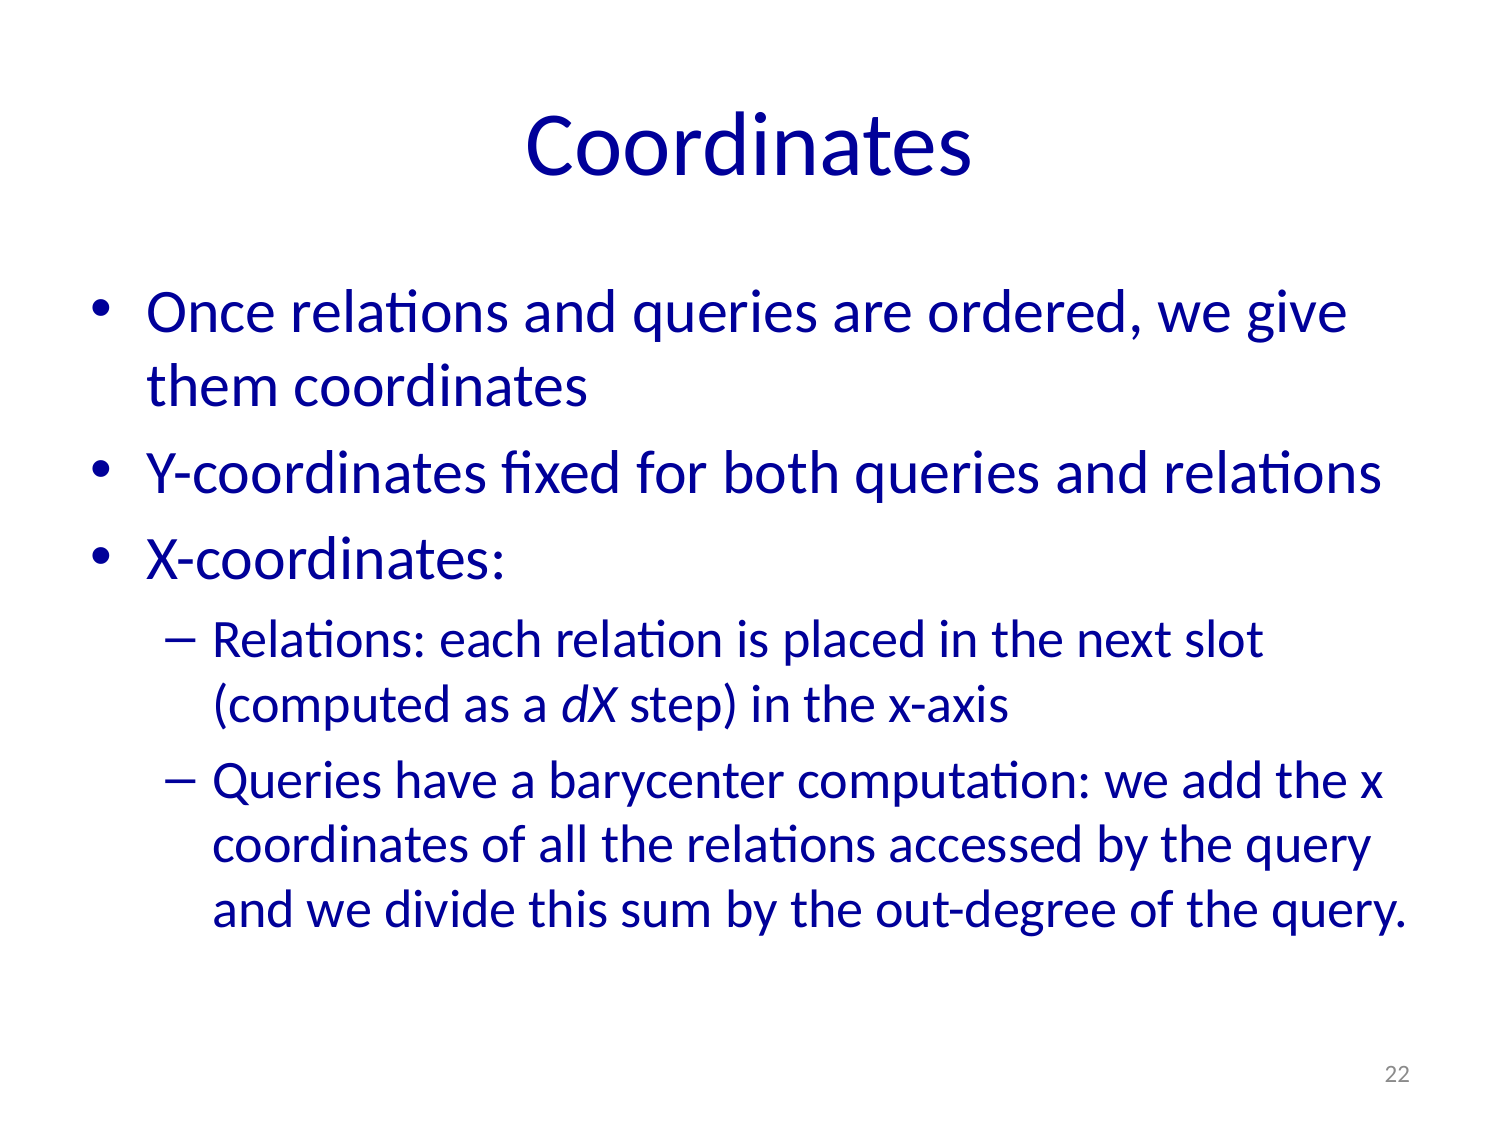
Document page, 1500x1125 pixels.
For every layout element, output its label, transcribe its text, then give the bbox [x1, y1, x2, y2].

title Coordinates [75, 45, 1425, 233]
slide_number 22 [1074, 1042, 1425, 1103]
list Once relations and queries are ordered, we give them coordinates Y-coordinates fixed for both queries and relations X-coordinates: Relations: each relation is placed in the next slot (computed as a dX step) in the x-axis Queries have a barycenter computation: we add the x coordinates of all the relations accessed by the query and we divide this sum by the out-degree of the query. [75, 262, 1425, 1005]
